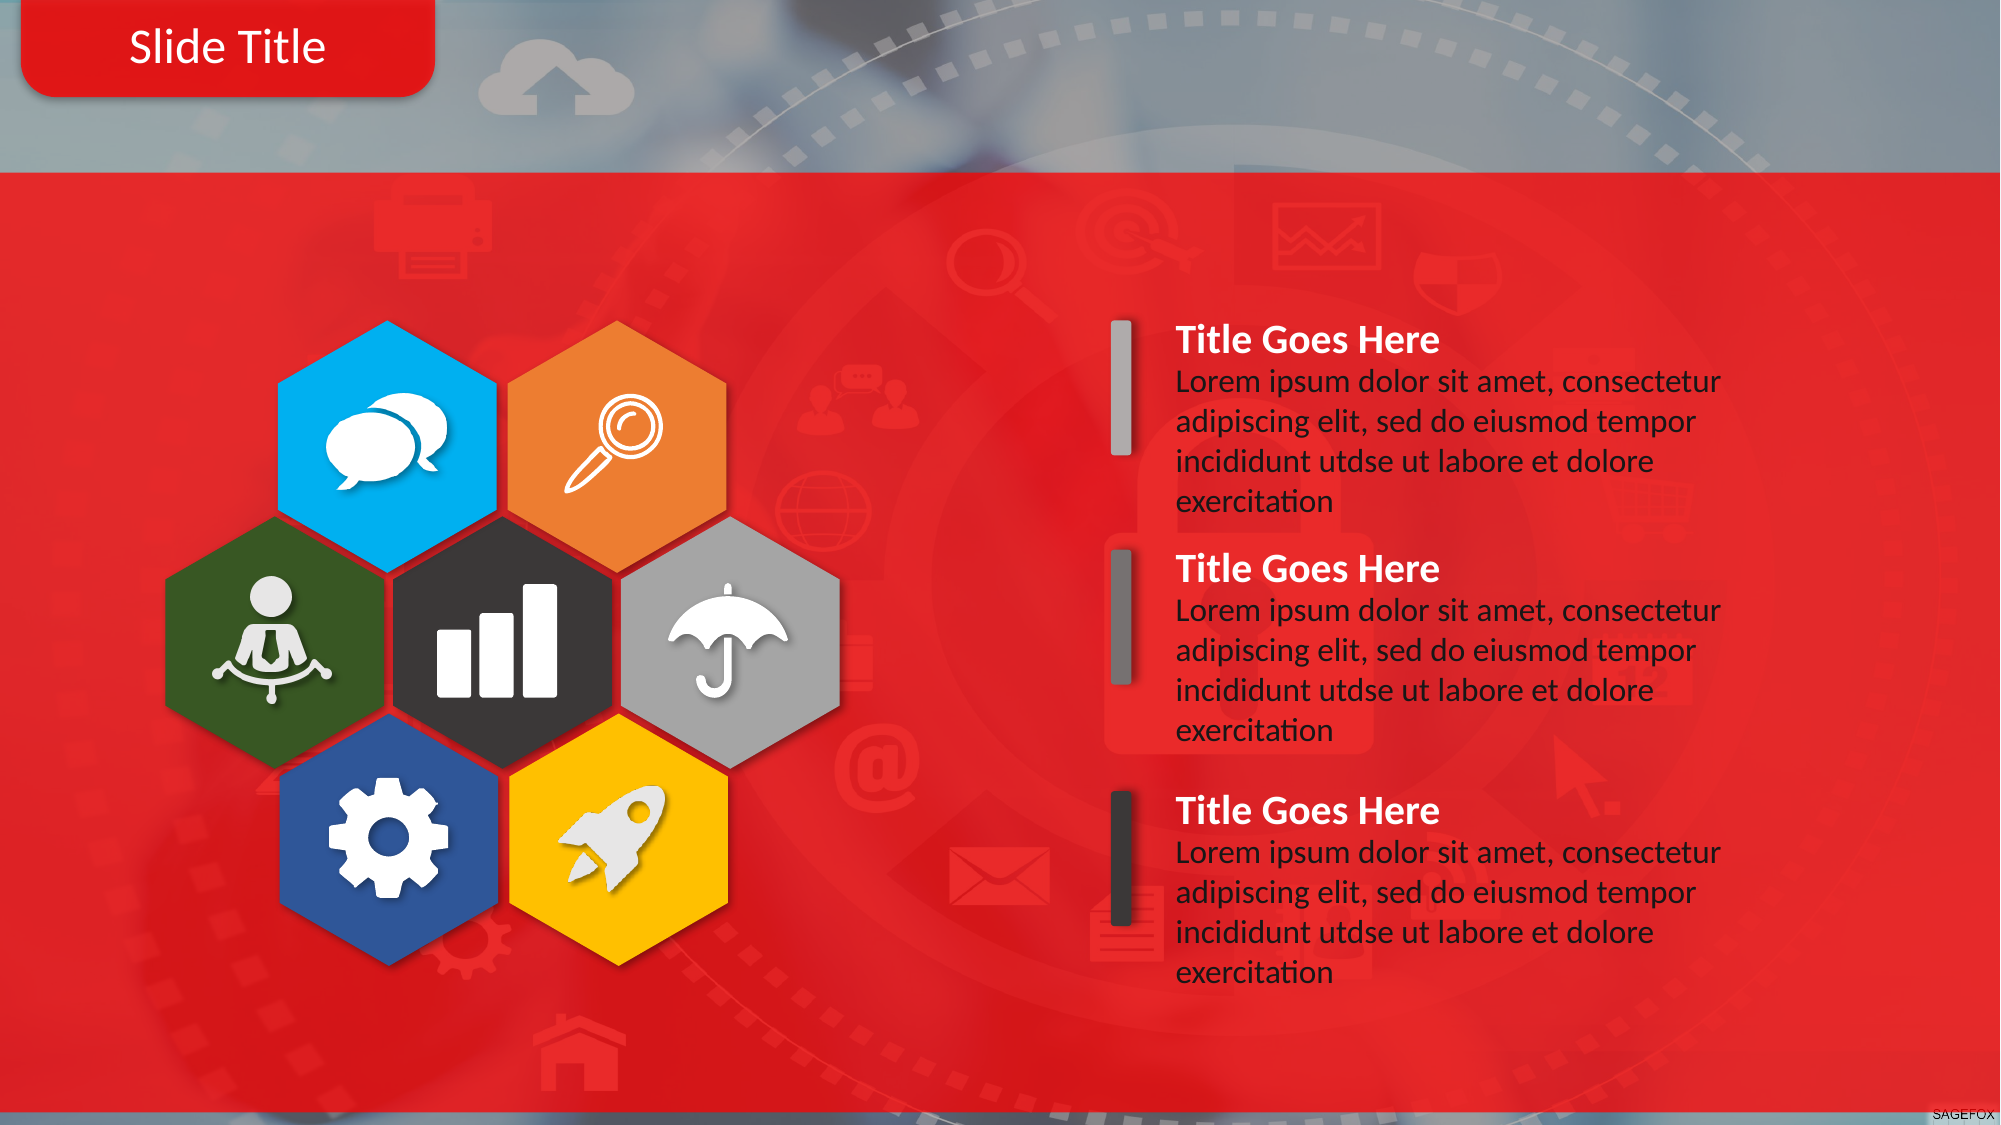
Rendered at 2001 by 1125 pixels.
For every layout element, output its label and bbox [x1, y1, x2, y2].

text_box [1109, 548, 1133, 686]
text_box [393, 517, 612, 769]
text_box [1109, 790, 1133, 928]
text_box [329, 777, 449, 898]
text_box [1160, 533, 1761, 758]
text_box [696, 637, 732, 698]
text_box [1160, 304, 1761, 529]
text_box [1160, 775, 1761, 1000]
text_box [522, 584, 558, 698]
picture [208, 572, 344, 716]
text_box [724, 582, 732, 595]
text_box [509, 713, 728, 966]
picture [1929, 1113, 1997, 1125]
text_box [620, 516, 840, 769]
text_box [165, 516, 385, 769]
text_box [479, 613, 514, 698]
text_box [507, 320, 727, 573]
text_box [437, 629, 472, 698]
text_box [564, 393, 663, 494]
text_box [20, 0, 436, 98]
text_box [1109, 319, 1133, 457]
picture [554, 781, 675, 902]
text_box [277, 320, 497, 573]
text_box [0, 172, 2000, 1113]
picture [327, 413, 414, 489]
text_box [667, 596, 788, 649]
text_box [279, 714, 499, 966]
picture [371, 394, 446, 471]
